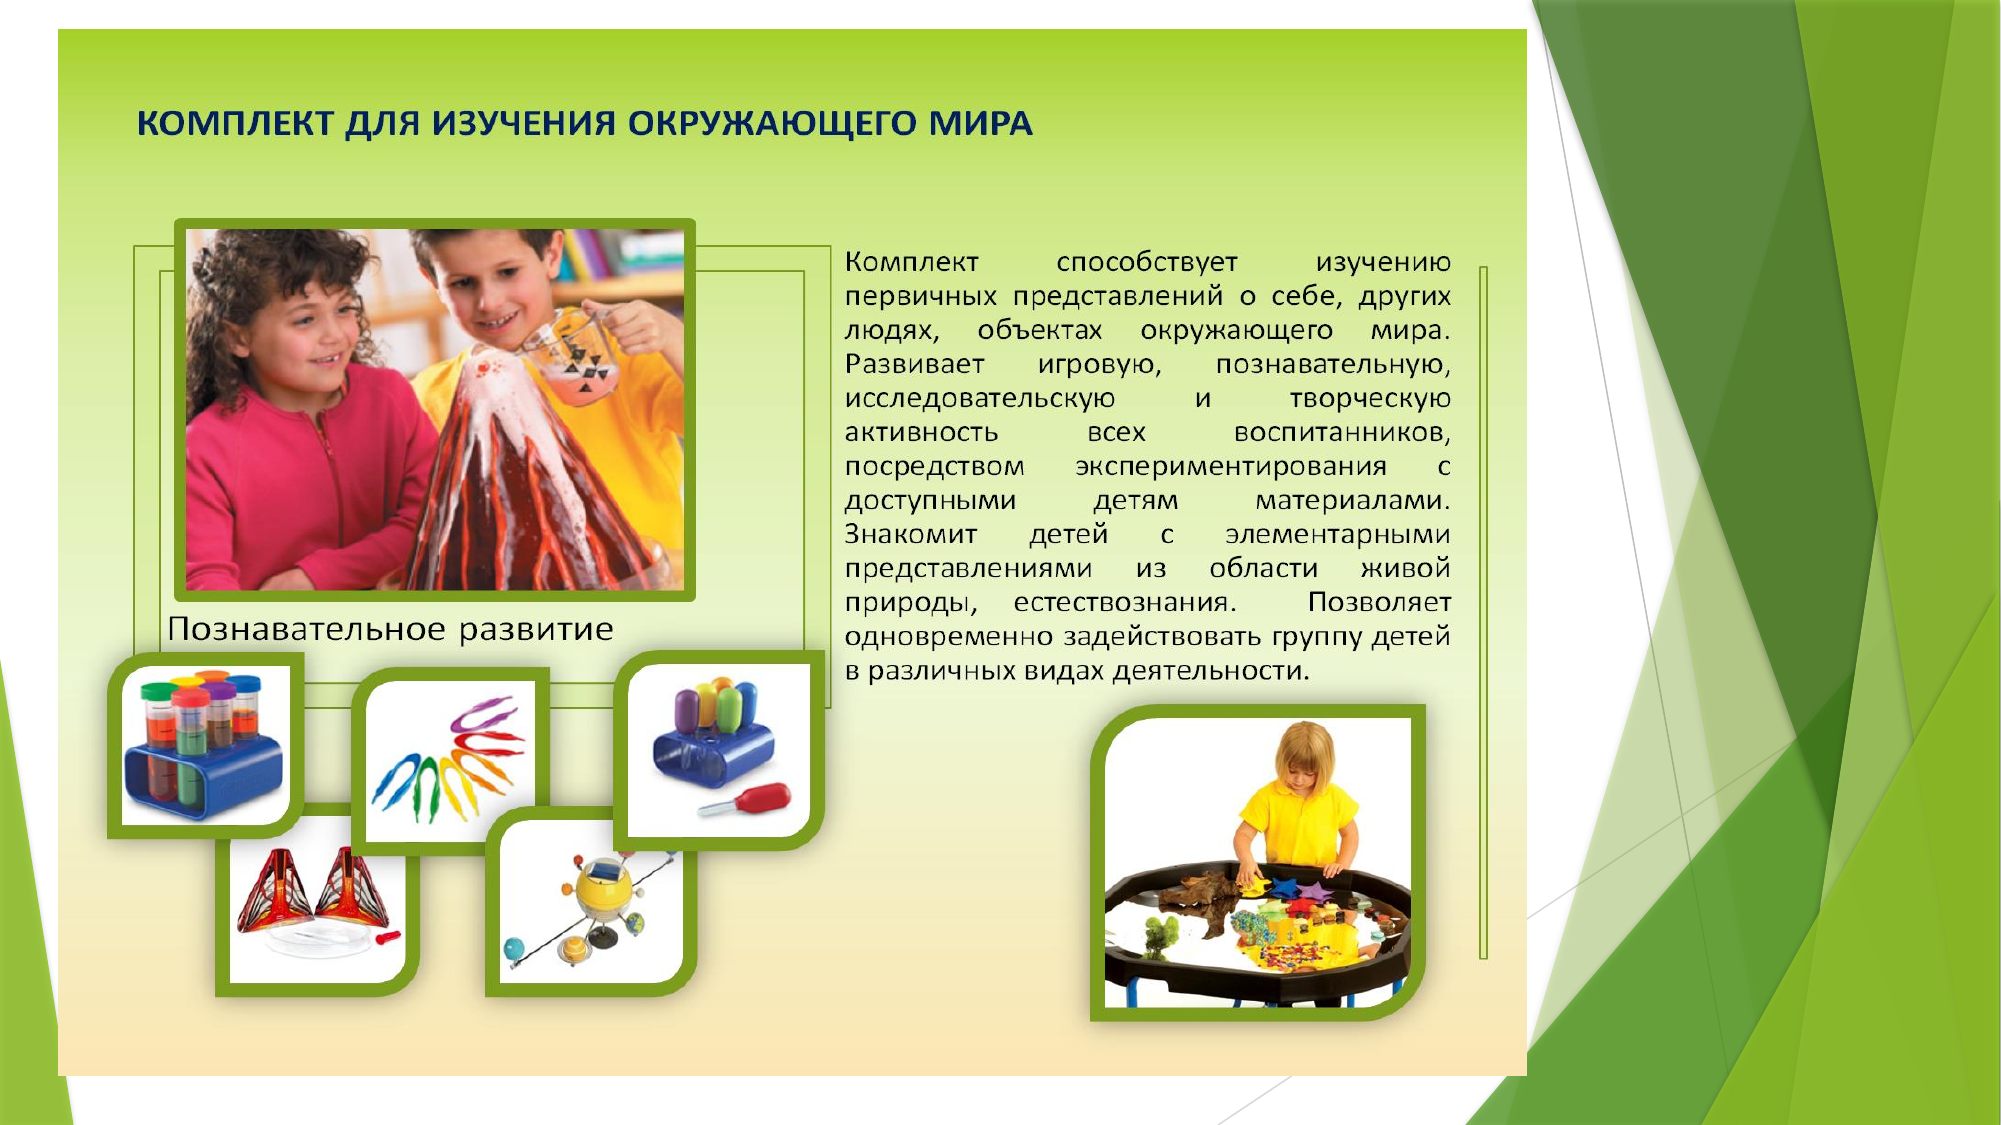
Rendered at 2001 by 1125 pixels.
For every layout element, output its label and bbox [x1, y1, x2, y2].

picture [58, 28, 1527, 1077]
